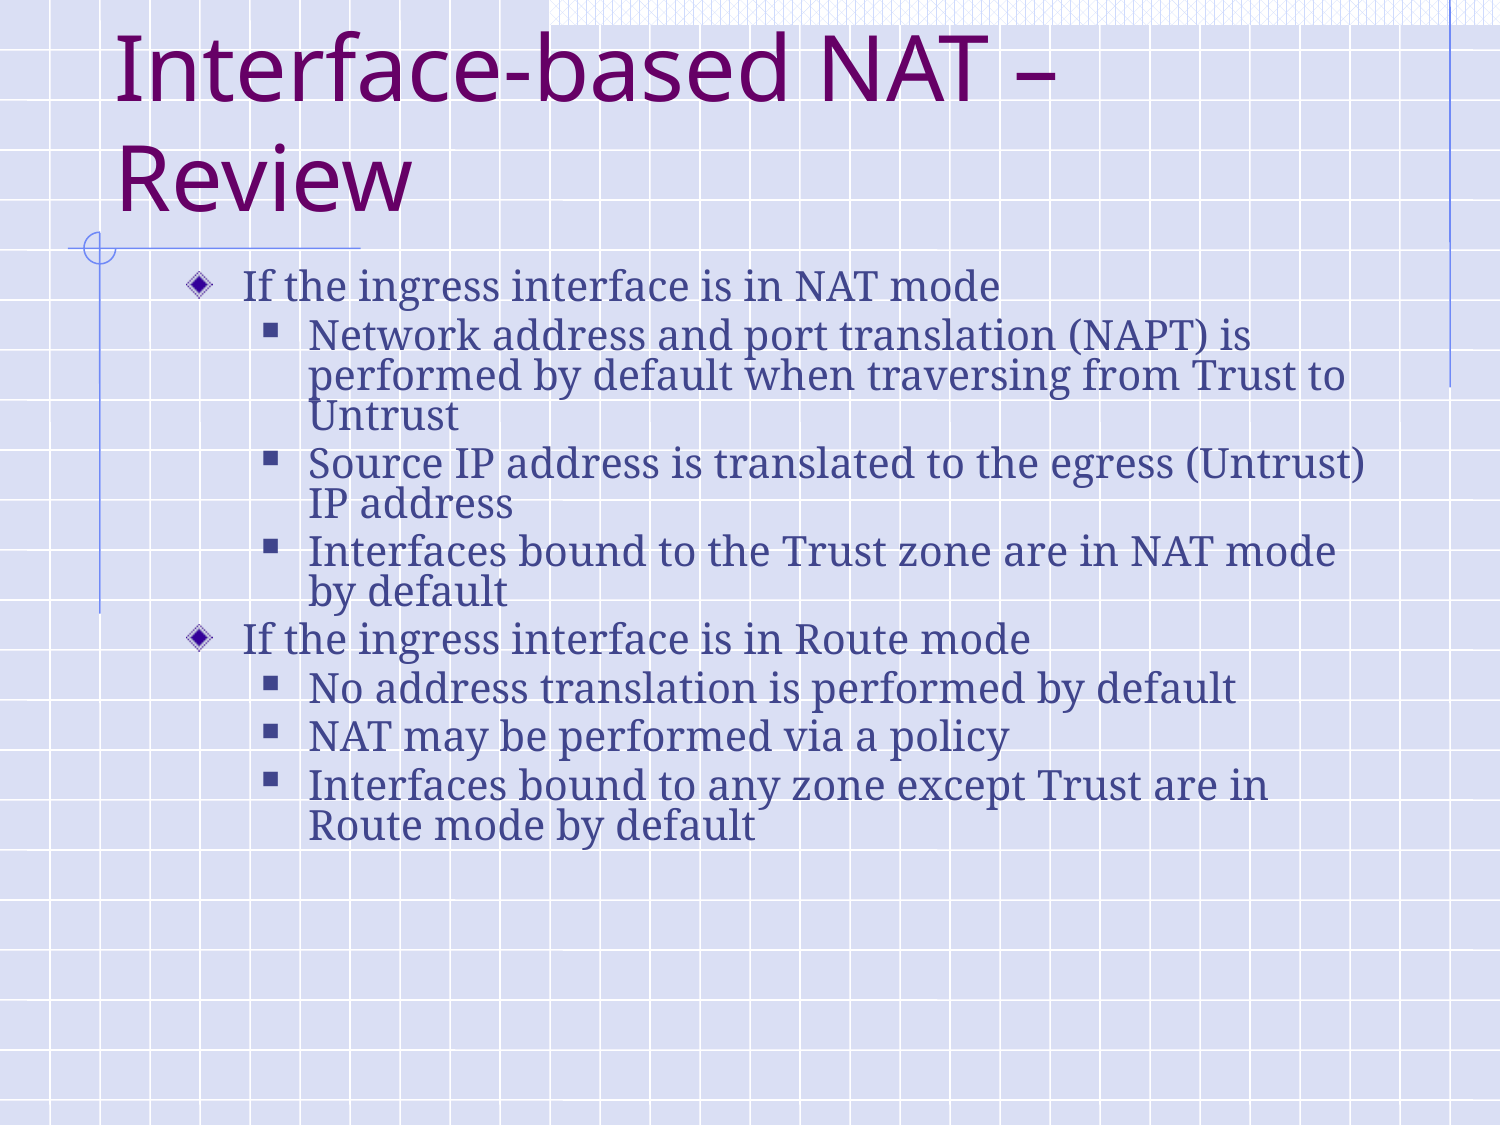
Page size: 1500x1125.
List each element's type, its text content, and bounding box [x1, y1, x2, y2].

picture [186, 271, 213, 299]
picture [186, 624, 213, 652]
title Interface-based NAT – Review [99, 50, 1375, 238]
list If the ingress interface is in NAT mode Network address and port translation (NAPT) is performed by default when traversing from Trust to Untrust Source IP address is translated to the egress (Untrust) IP address Interfaces bound to the Trust zone are in NAT mode by default If the ingress interface is in Route mode No address translation is performed by default NAT may be performed via a policy Interfaces bound to any zone except Trust are in Route mode by default [171, 262, 1400, 1012]
